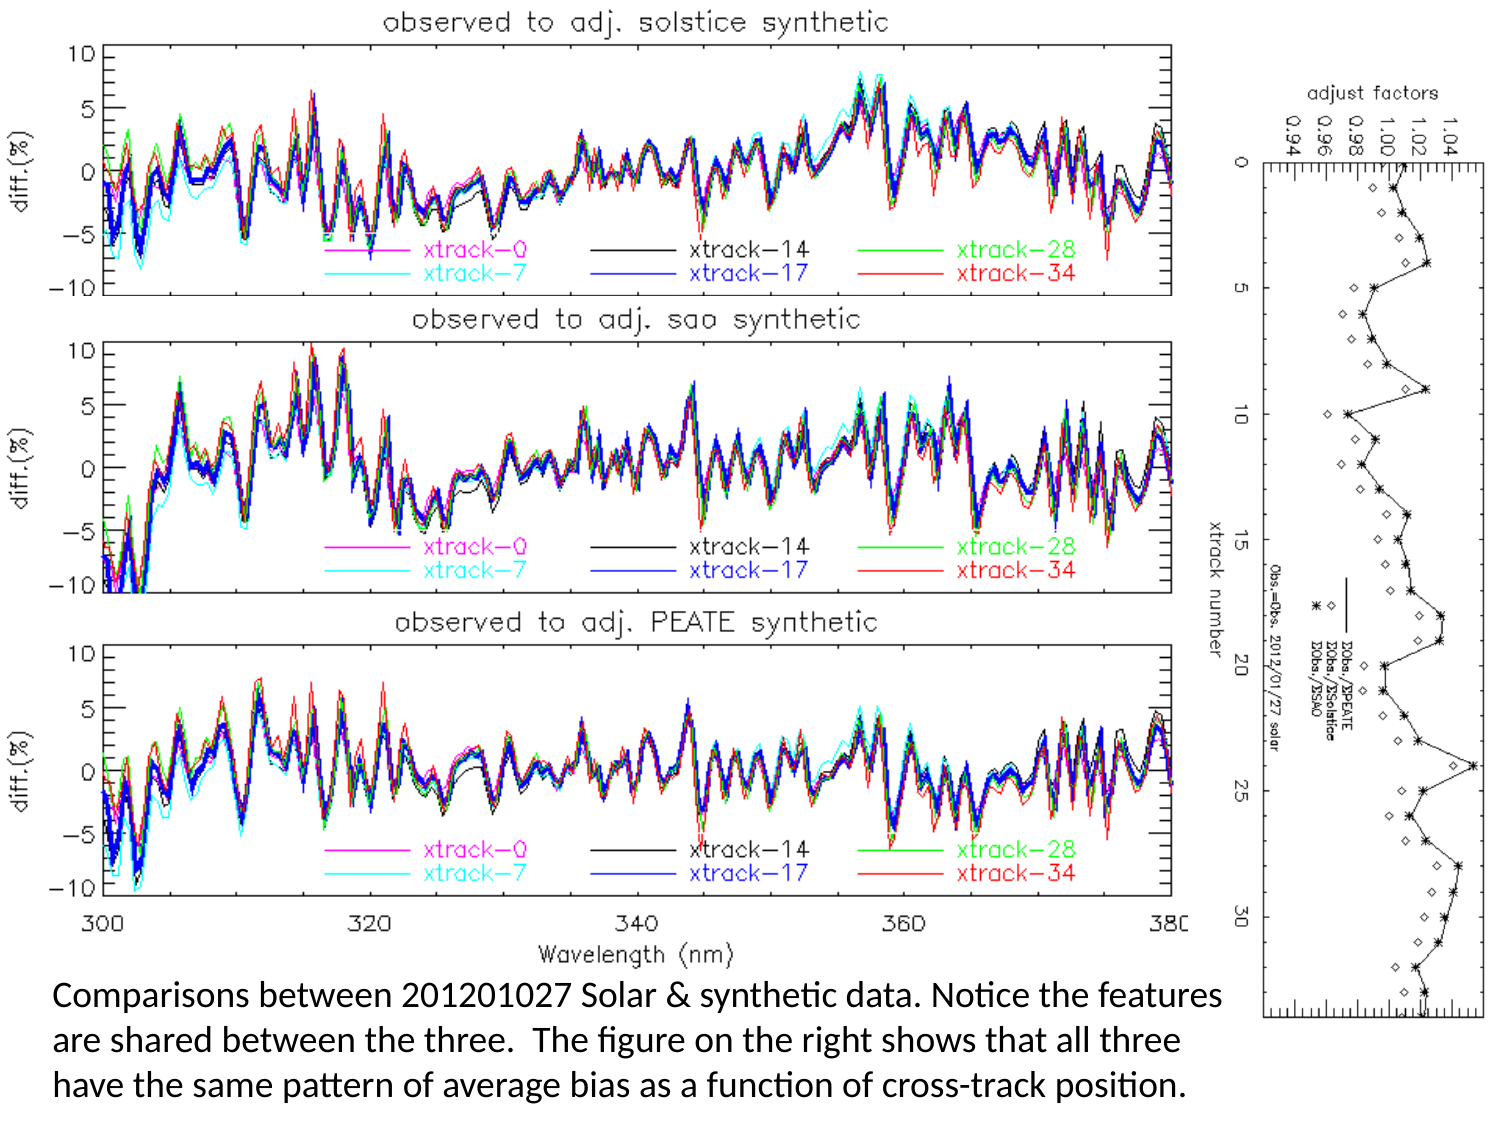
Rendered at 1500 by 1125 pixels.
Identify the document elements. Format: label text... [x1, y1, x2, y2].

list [0, 296, 1213, 598]
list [0, 0, 1213, 296]
picture [0, 393, 1500, 991]
text_box Comparisons between 201201027 Solar & synthetic data. Notice the features are shared between the three. The figure on the right shows that all three have the same pattern of average bias as a function of cross-track position. [37, 962, 1263, 1113]
